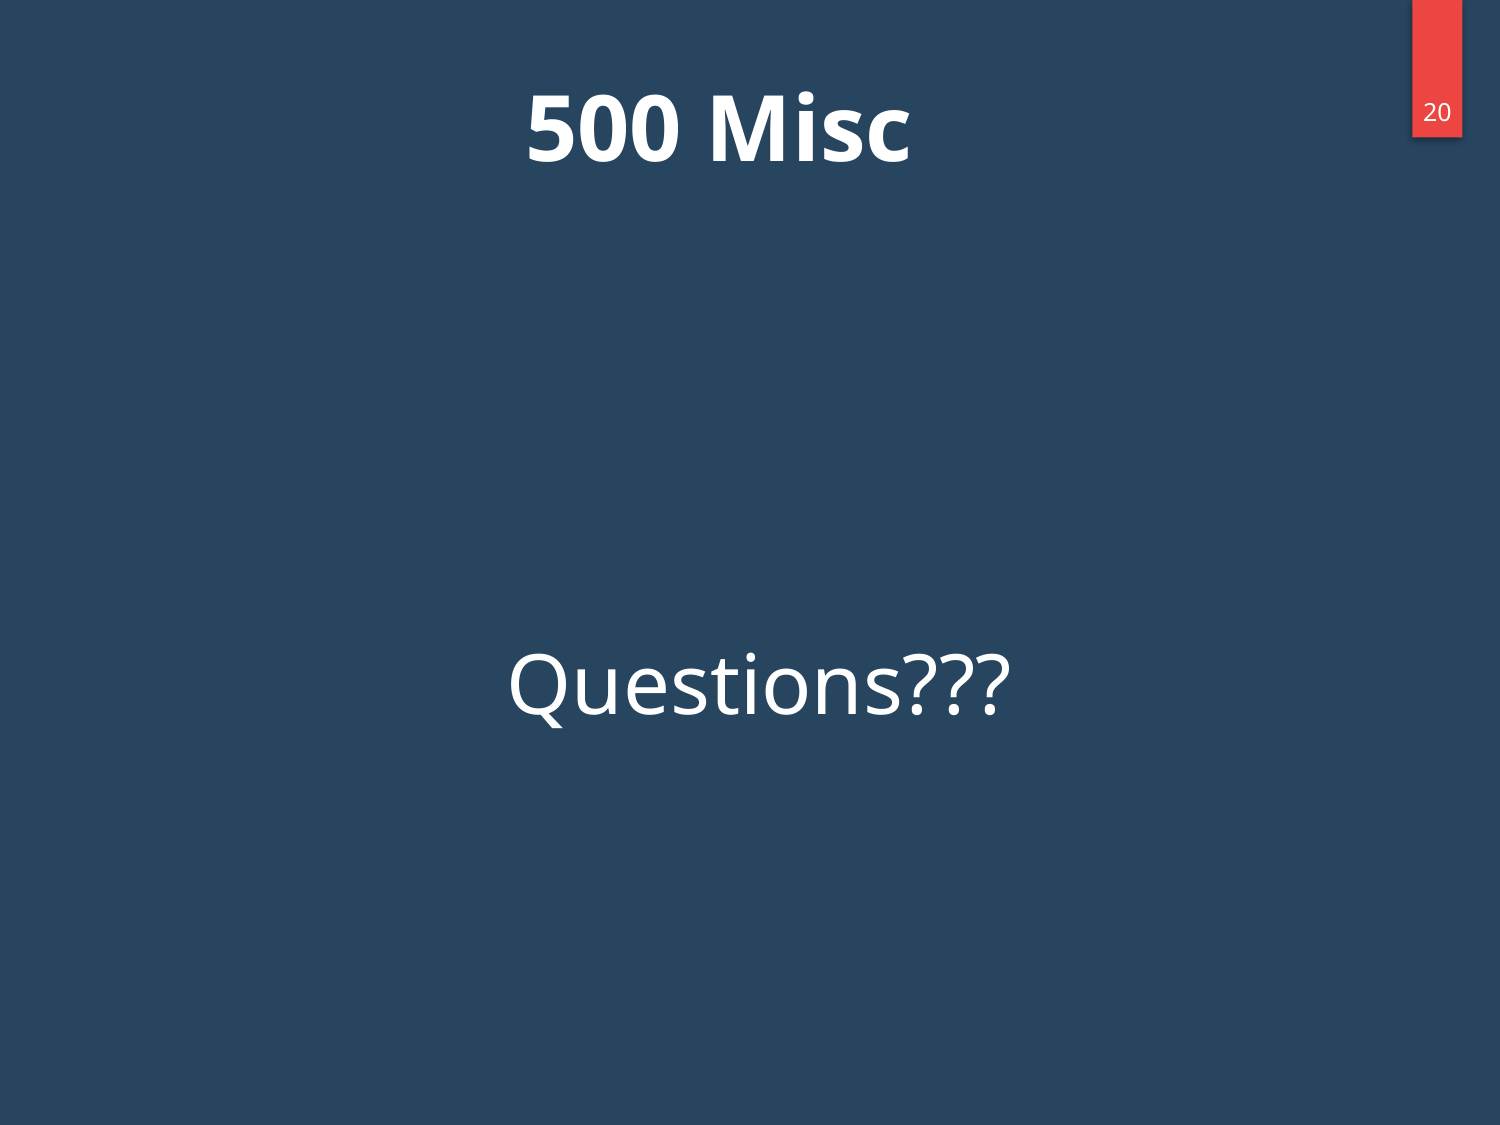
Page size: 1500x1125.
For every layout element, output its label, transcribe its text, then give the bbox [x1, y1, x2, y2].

list Questions??? [99, 261, 1363, 1075]
slide_number 19 [1412, 56, 1463, 139]
title 500 Misc [99, 24, 1363, 225]
